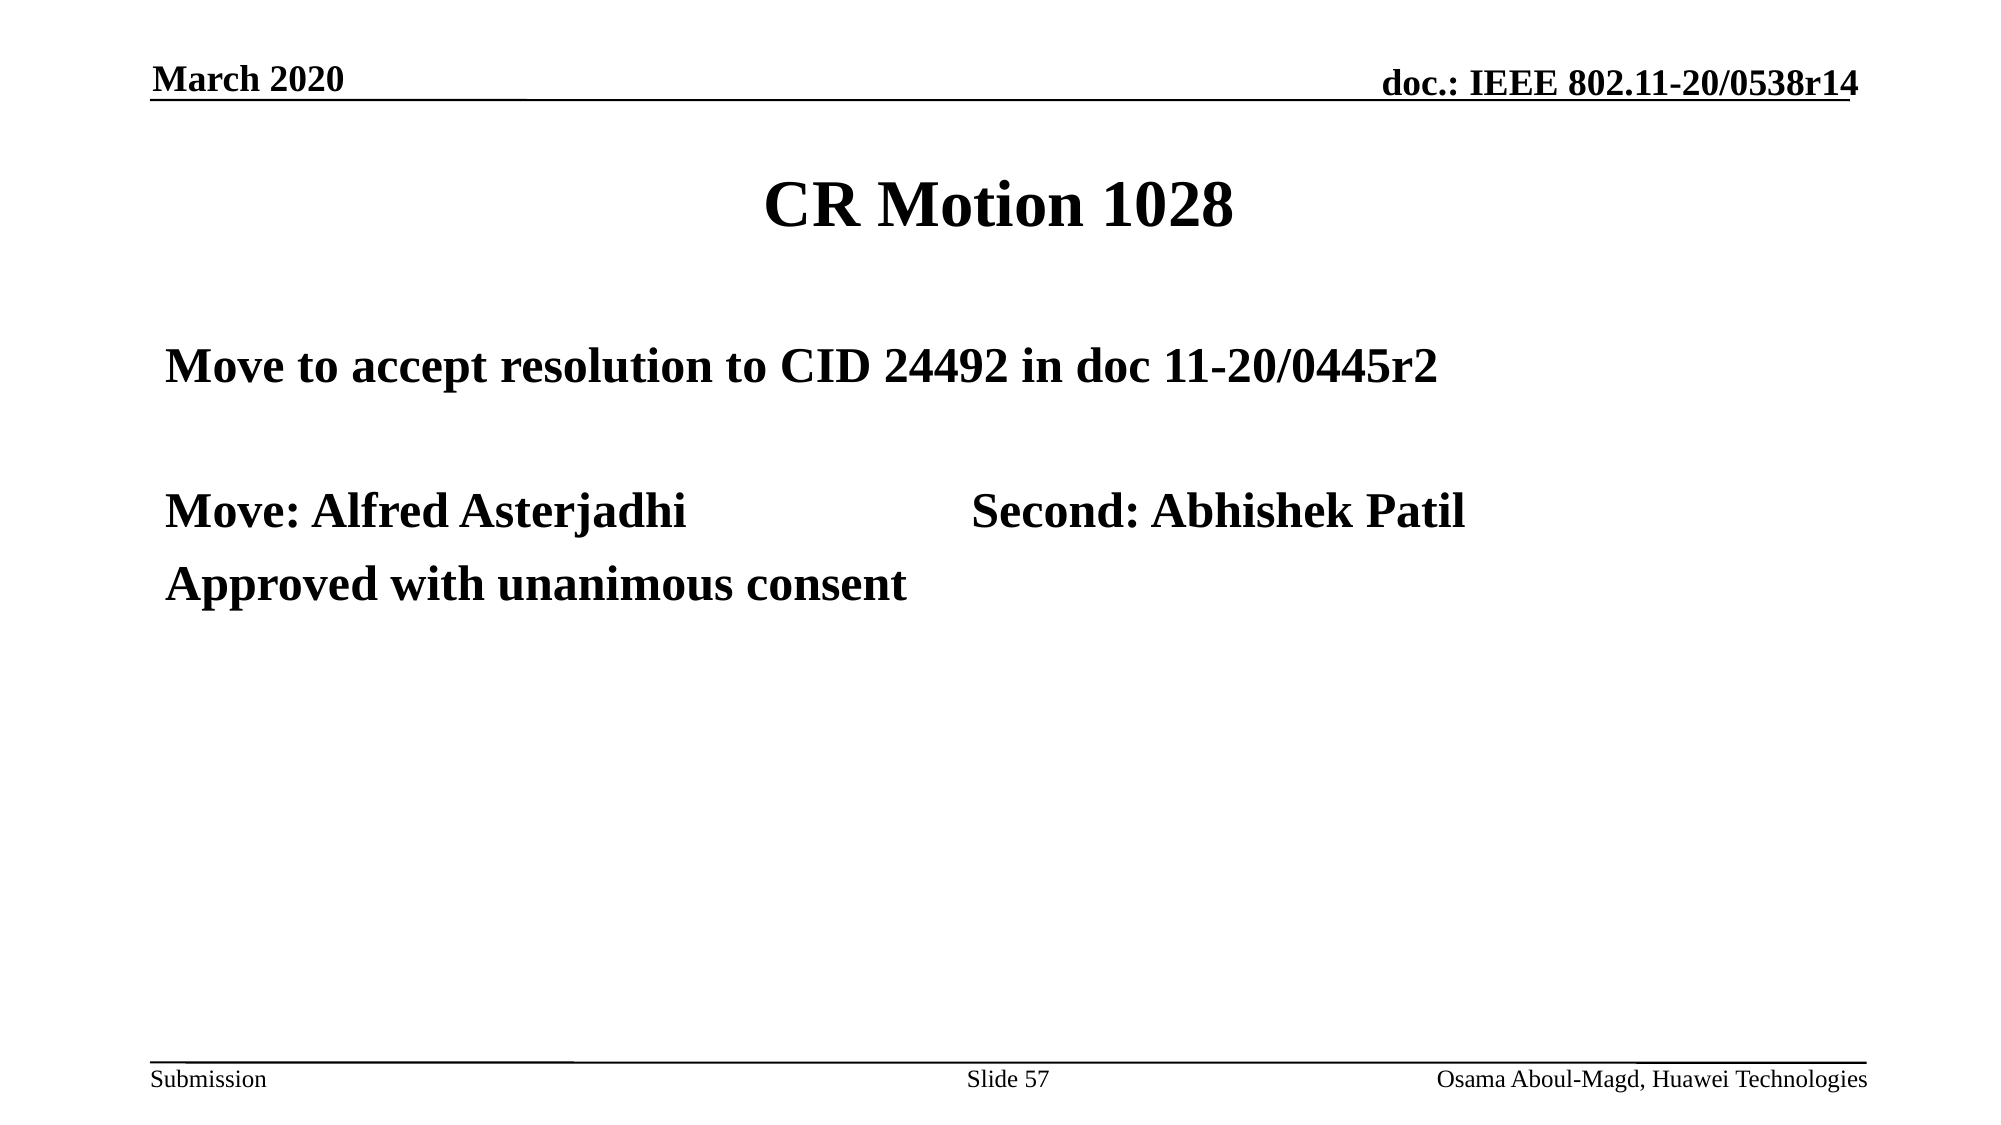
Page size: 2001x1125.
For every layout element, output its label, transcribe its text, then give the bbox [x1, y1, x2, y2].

slide_number Slide 57 [950, 1061, 1067, 1123]
footer Osama Aboul-Magd, Huawei Technologies [1171, 1061, 1869, 1093]
list Move to accept resolution to CID 24492 in doc 11-20/0445r2 Move: Alfred Asterjadhi Second: Abhishek Patil Approved with unanimous consent [149, 324, 1850, 1000]
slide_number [152, 54, 563, 100]
title CR Motion 1028 [149, 112, 1850, 288]
